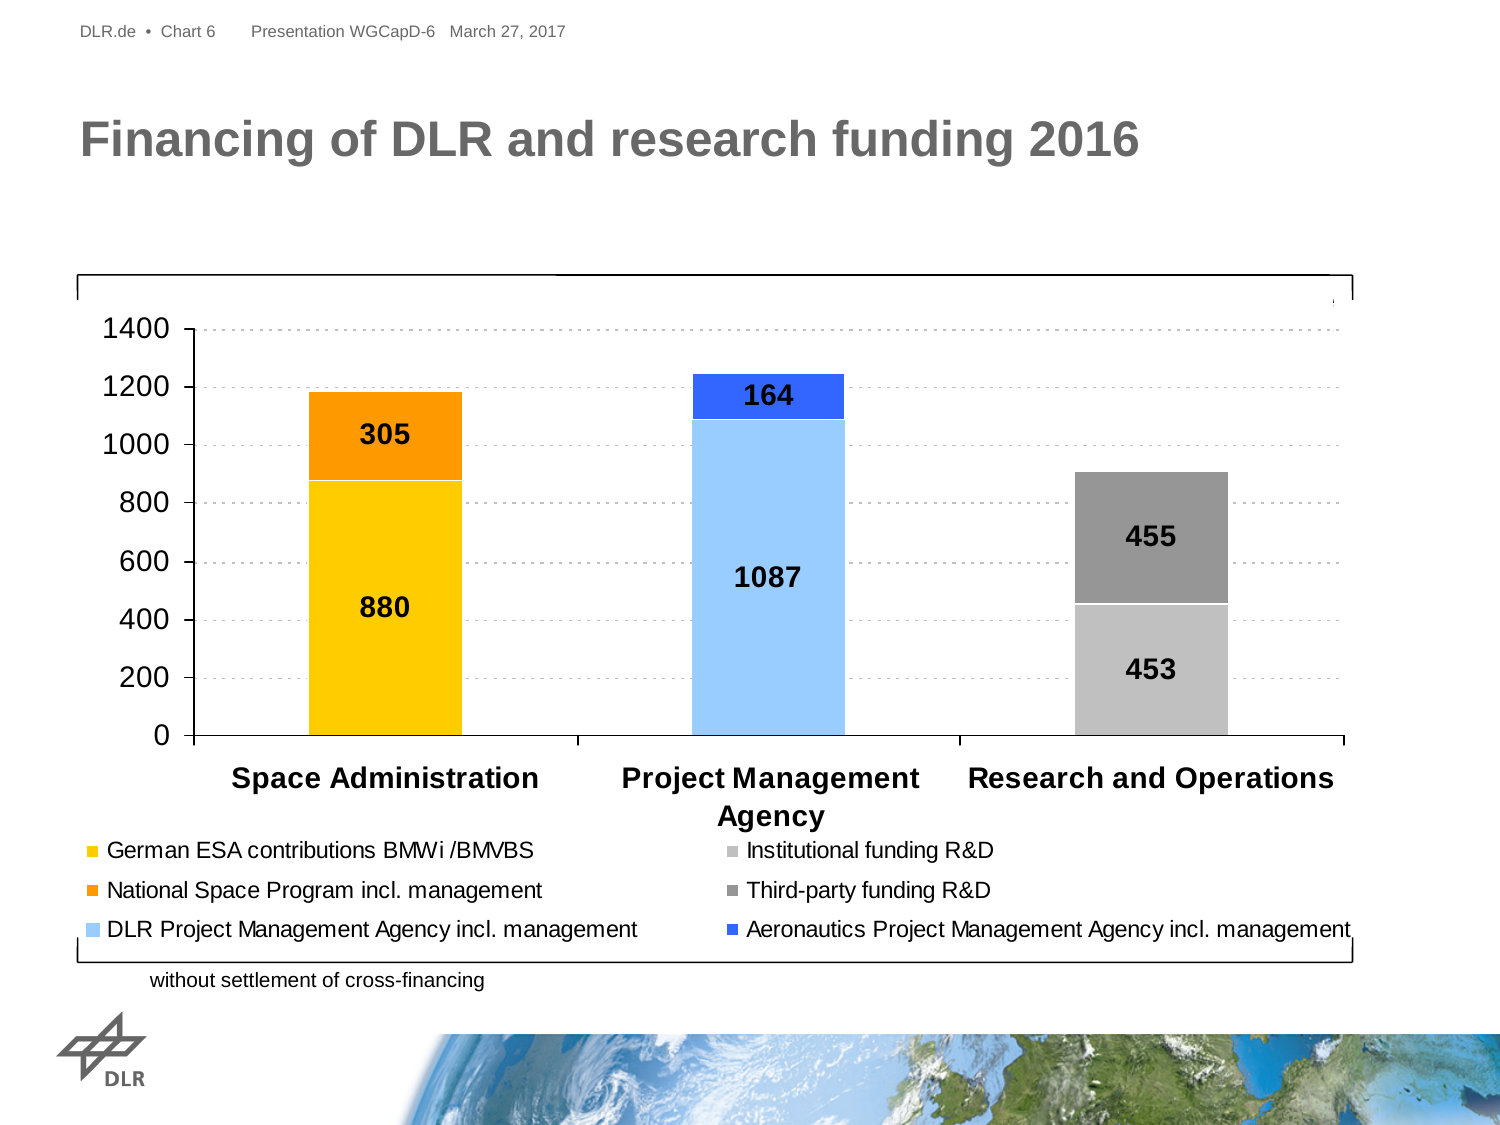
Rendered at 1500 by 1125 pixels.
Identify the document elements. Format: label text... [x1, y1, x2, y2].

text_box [77, 274, 1353, 301]
title Financing of DLR and research funding 2016 [79, 106, 1421, 228]
slide_number DLR.de • Chart 6 [79, 20, 251, 45]
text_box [67, 278, 1365, 961]
picture [0, 1007, 1500, 1125]
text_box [77, 937, 1353, 963]
text_box without settlement of cross-financing [135, 971, 501, 999]
footer Presentation WGCapD-6 March 27, 2017 [251, 20, 1421, 45]
